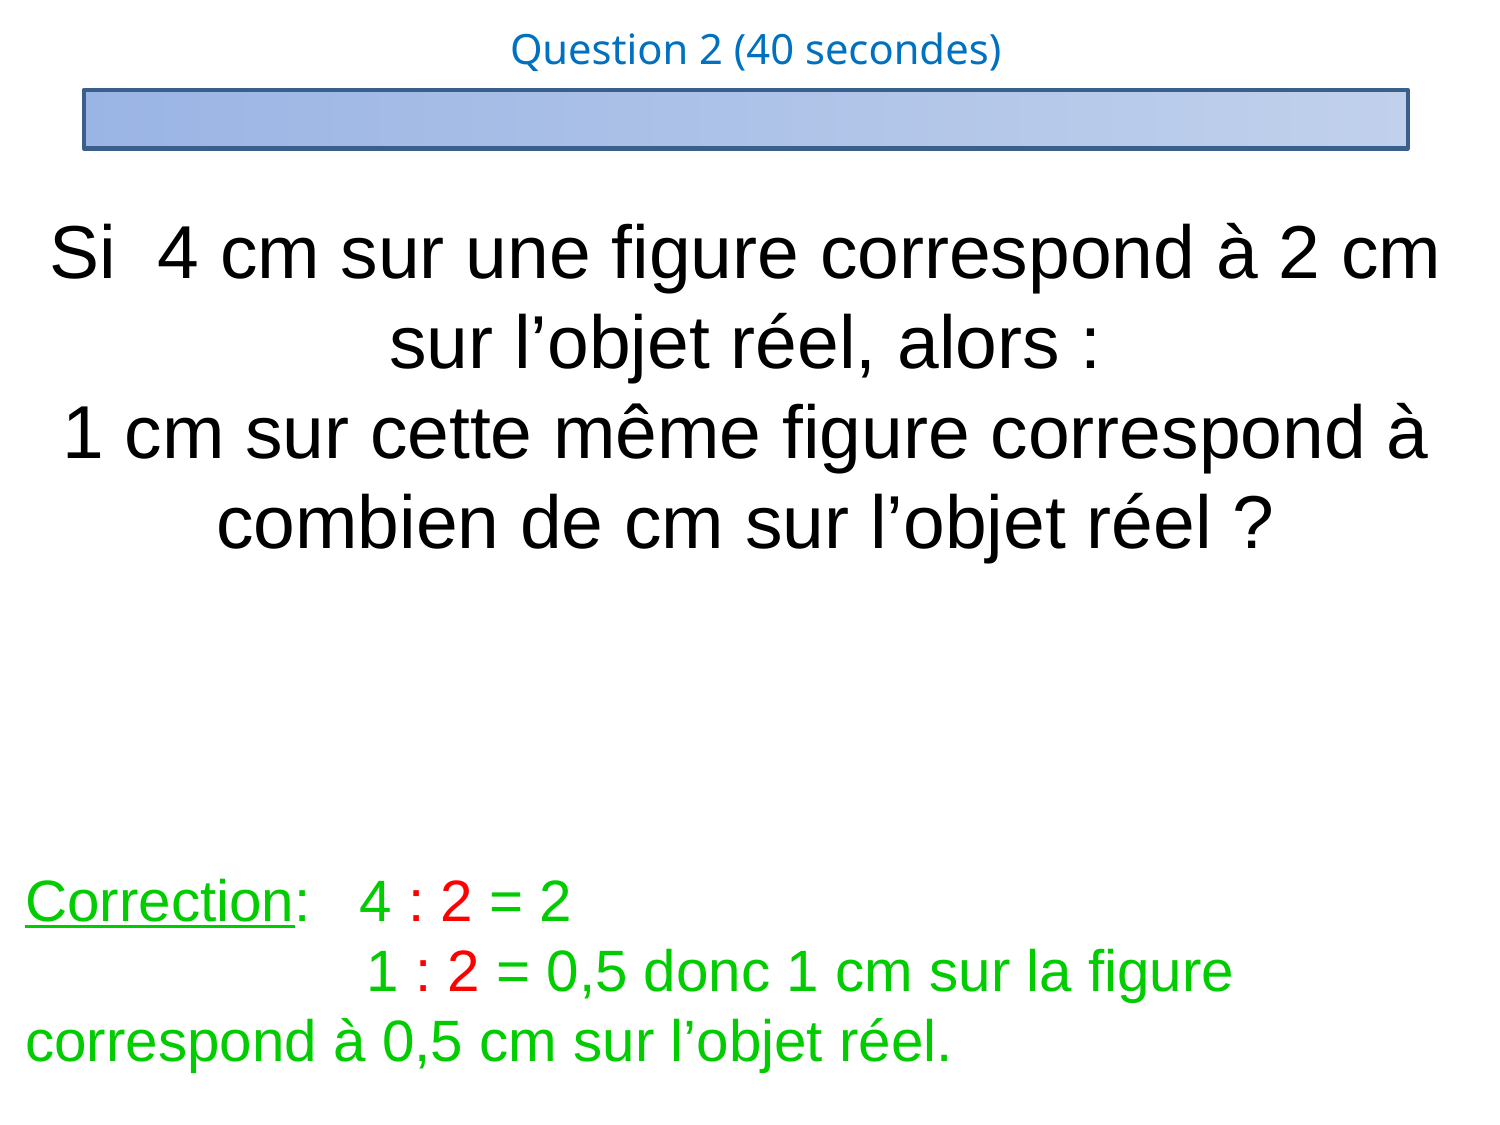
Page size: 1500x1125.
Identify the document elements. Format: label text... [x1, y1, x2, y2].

text_box Si 4 cm sur une figure correspond à 2 cm sur l’objet réel, alors : 1 cm sur cette même figure correspond à combien de cm sur l’objet réel ? [10, 196, 1481, 751]
text_box [82, 88, 1410, 151]
text_box Correction: 4 : 2 = 2 1 : 2 = 0,5 donc 1 cm sur la figure correspond à 0,5 cm sur l’objet réel. [10, 856, 1481, 1125]
title Question 2 (40 secondes) [80, 0, 1431, 96]
